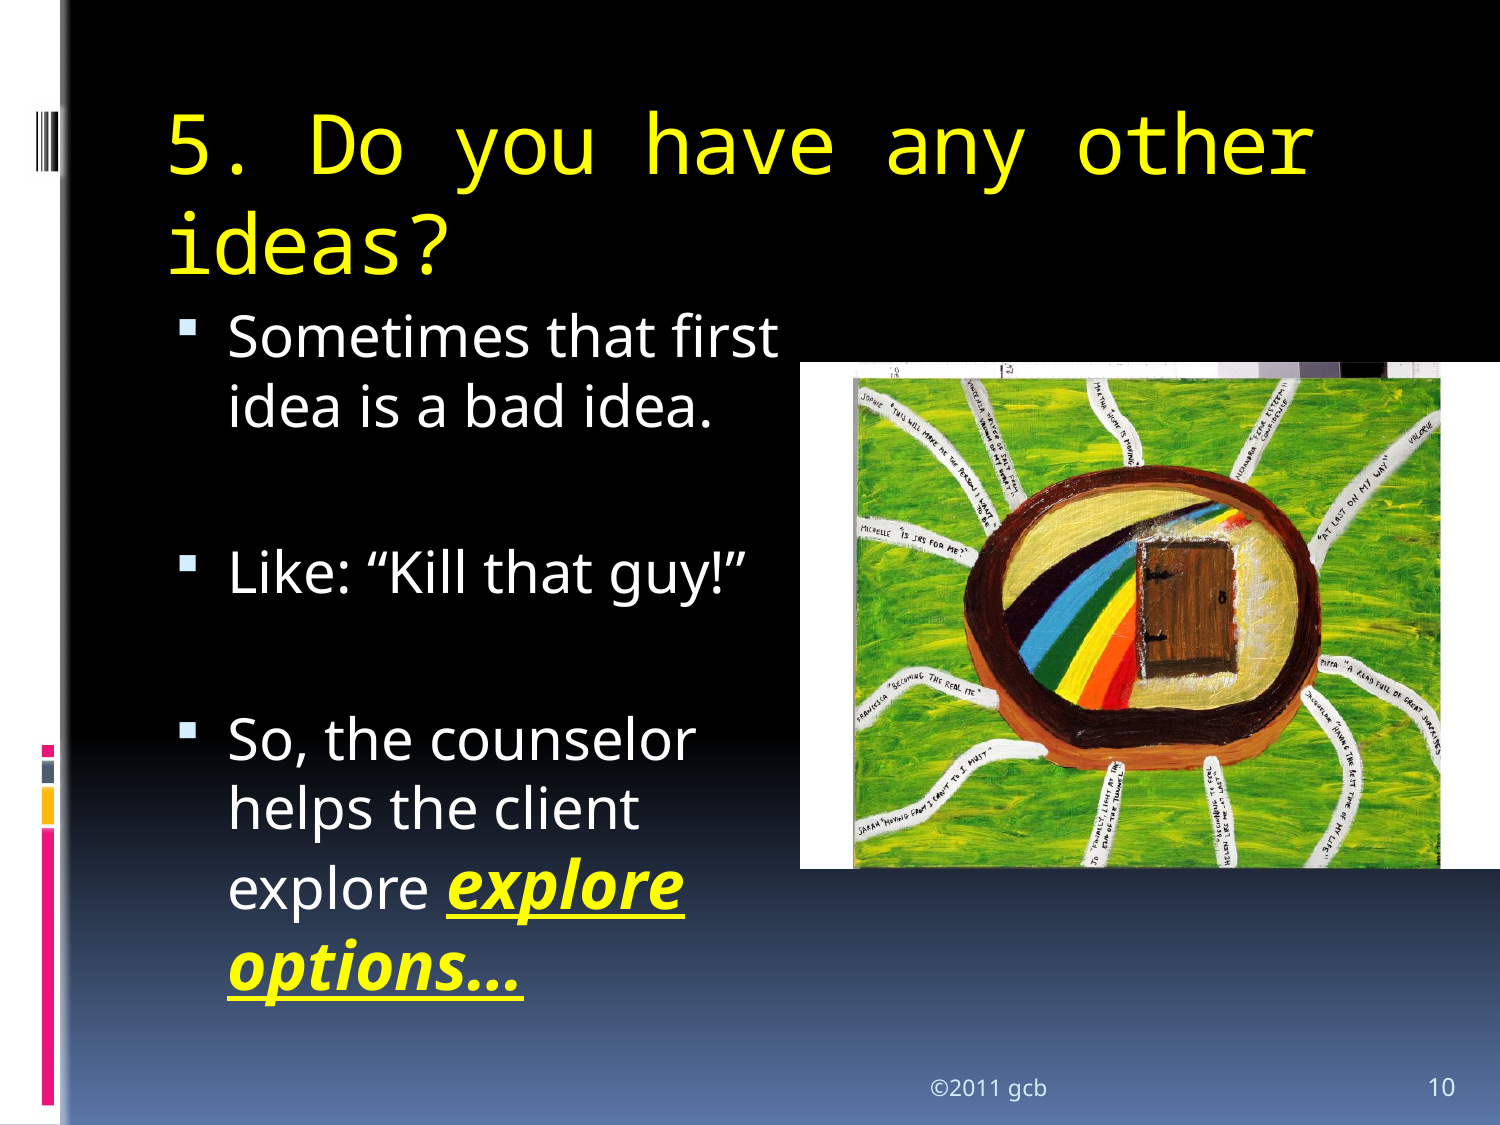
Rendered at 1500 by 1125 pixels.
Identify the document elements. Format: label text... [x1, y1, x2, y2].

picture [799, 362, 1500, 870]
title 5. Do you have any other ideas? [150, 83, 1425, 288]
slide_number 10 [1412, 1052, 1488, 1113]
list Sometimes that first idea is a bad idea. Like: “Kill that guy!” So, the counselor helps the client explore explore options… [150, 292, 800, 1043]
footer ©2011 gcb [150, 1052, 1063, 1113]
